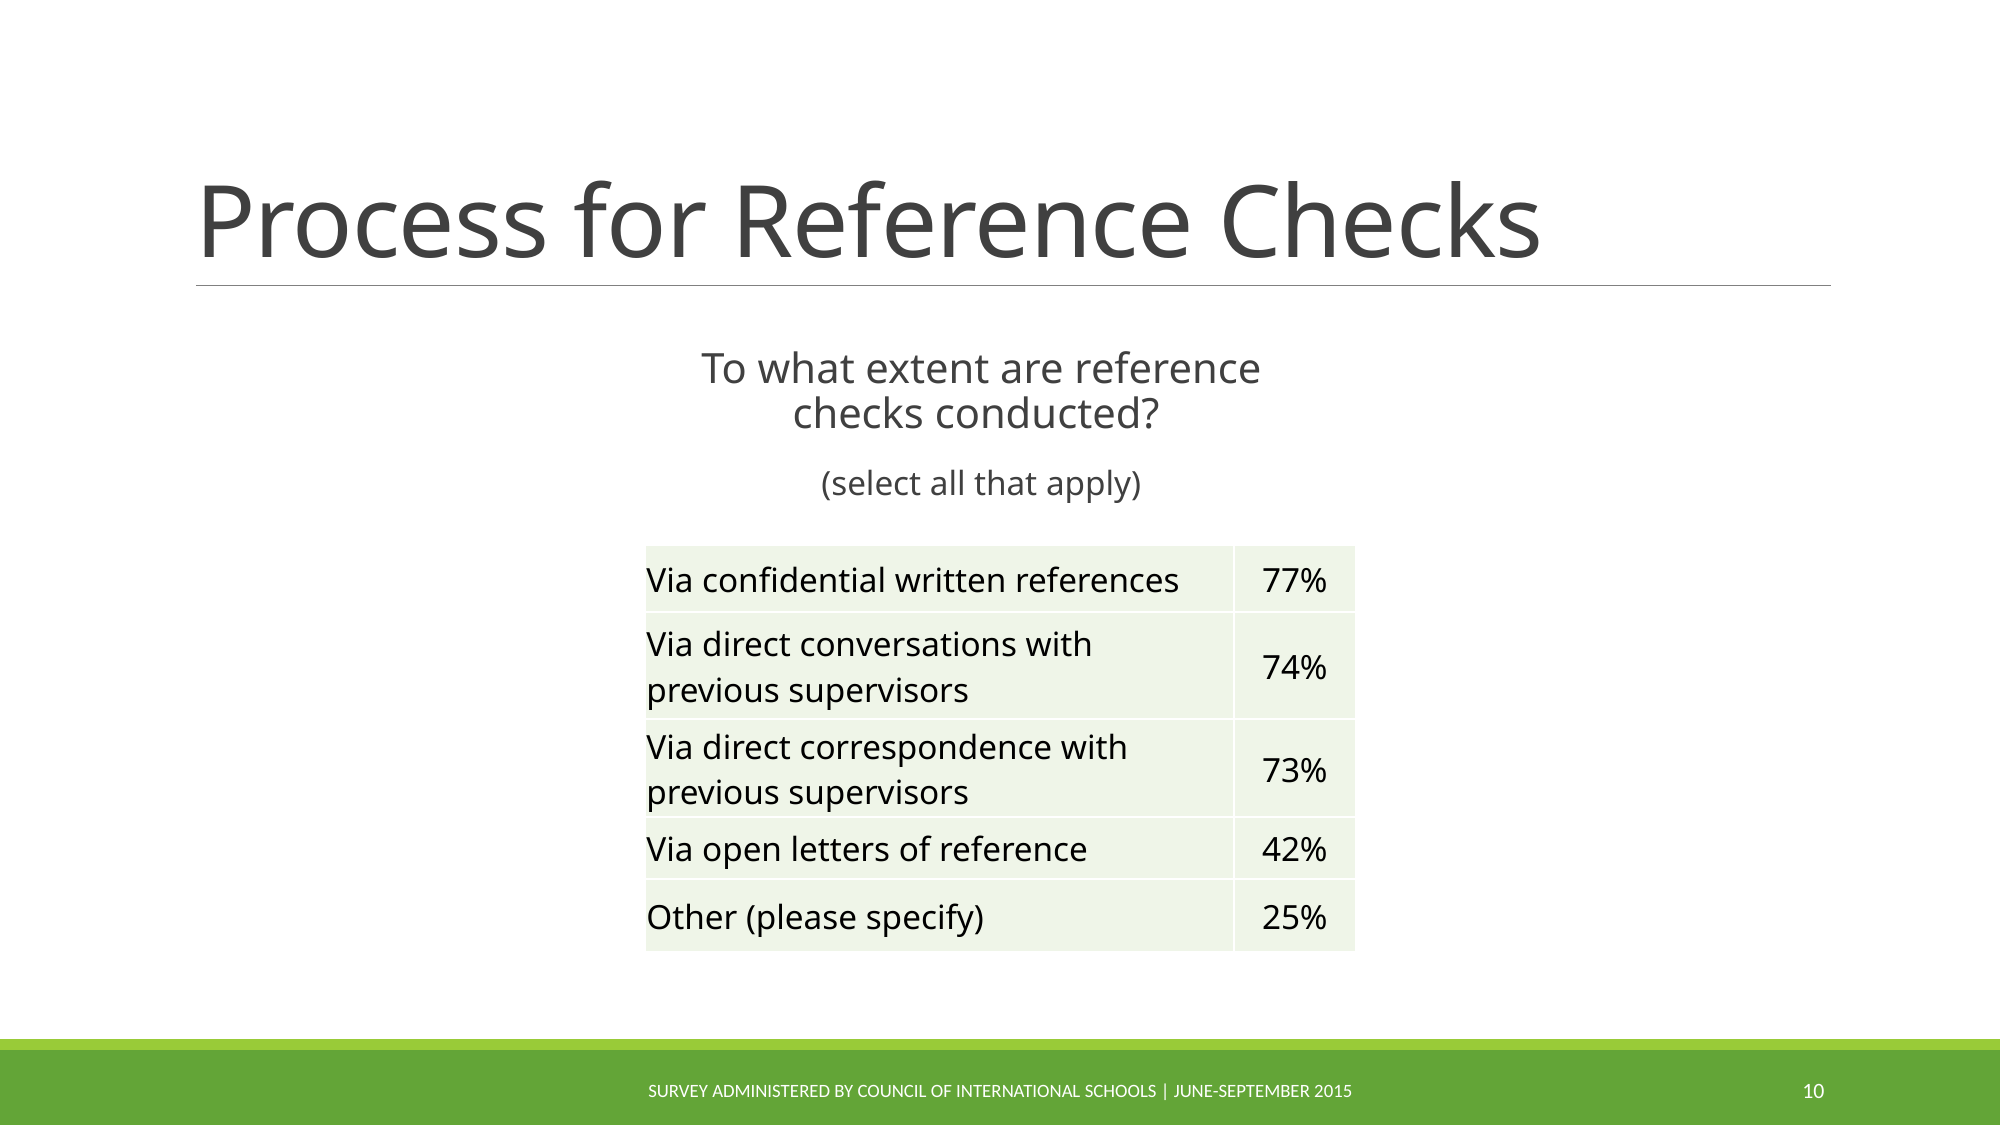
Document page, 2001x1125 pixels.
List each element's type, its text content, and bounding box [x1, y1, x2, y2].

table_cell 73% [1235, 720, 1355, 816]
footer Survey administered by Council of International Schools | June-September 2015 [604, 1059, 1396, 1120]
list To what extent are reference checks conducted? (select all that apply) [648, 340, 1300, 545]
table_header 77% [1235, 546, 1355, 611]
table_cell Via open letters of reference [646, 818, 1233, 878]
table_cell Other (please specify) [646, 880, 1233, 951]
table_cell Via direct conversations with previous supervisors [646, 613, 1233, 718]
title Process for Reference Checks [180, 47, 1830, 285]
slide_number 10 [1624, 1059, 1840, 1120]
table_cell 74% [1235, 613, 1355, 718]
table_cell 25% [1235, 880, 1355, 951]
table_cell Via direct correspondence with previous supervisors [646, 720, 1233, 816]
table_header Via confidential written references [646, 546, 1233, 611]
table_cell 42% [1235, 818, 1355, 878]
